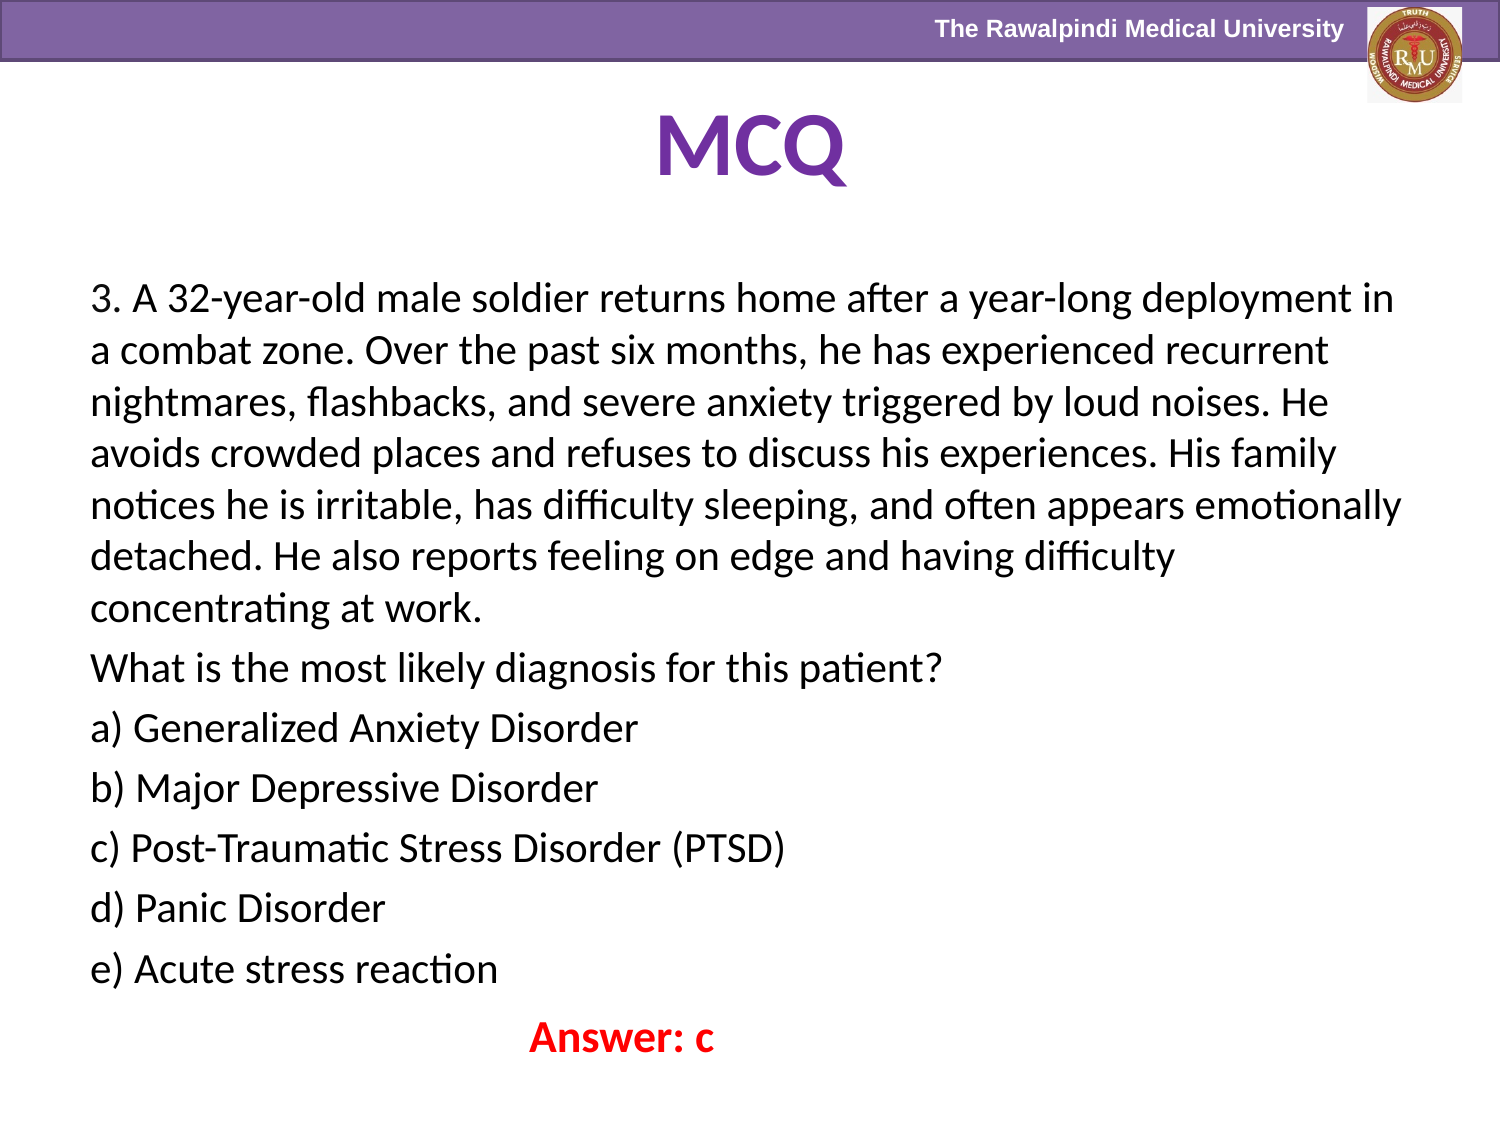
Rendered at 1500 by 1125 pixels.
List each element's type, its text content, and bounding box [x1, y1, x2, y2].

text_box Answer: c [514, 999, 921, 1070]
title MCQ [75, 45, 1425, 233]
picture [1367, 7, 1463, 103]
list 3. A 32-year-old male soldier returns home after a year-long deployment in a combat zone. Over the past six months, he has experienced recurrent nightmares, flashbacks, and severe anxiety triggered by loud noises. He avoids crowded places and refuses to discuss his experiences. His family notices he is irritable, has difficulty sleeping, and often appears emotionally detached. He also reports feeling on edge and having difficulty concentrating at work. What is the most likely diagnosis for this patient? a) Generalized Anxiety Disorder b) Major Depressive Disorder c) Post-Traumatic Stress Disorder (PTSD) d) Panic Disorder e) Acute stress reaction [75, 262, 1425, 1005]
